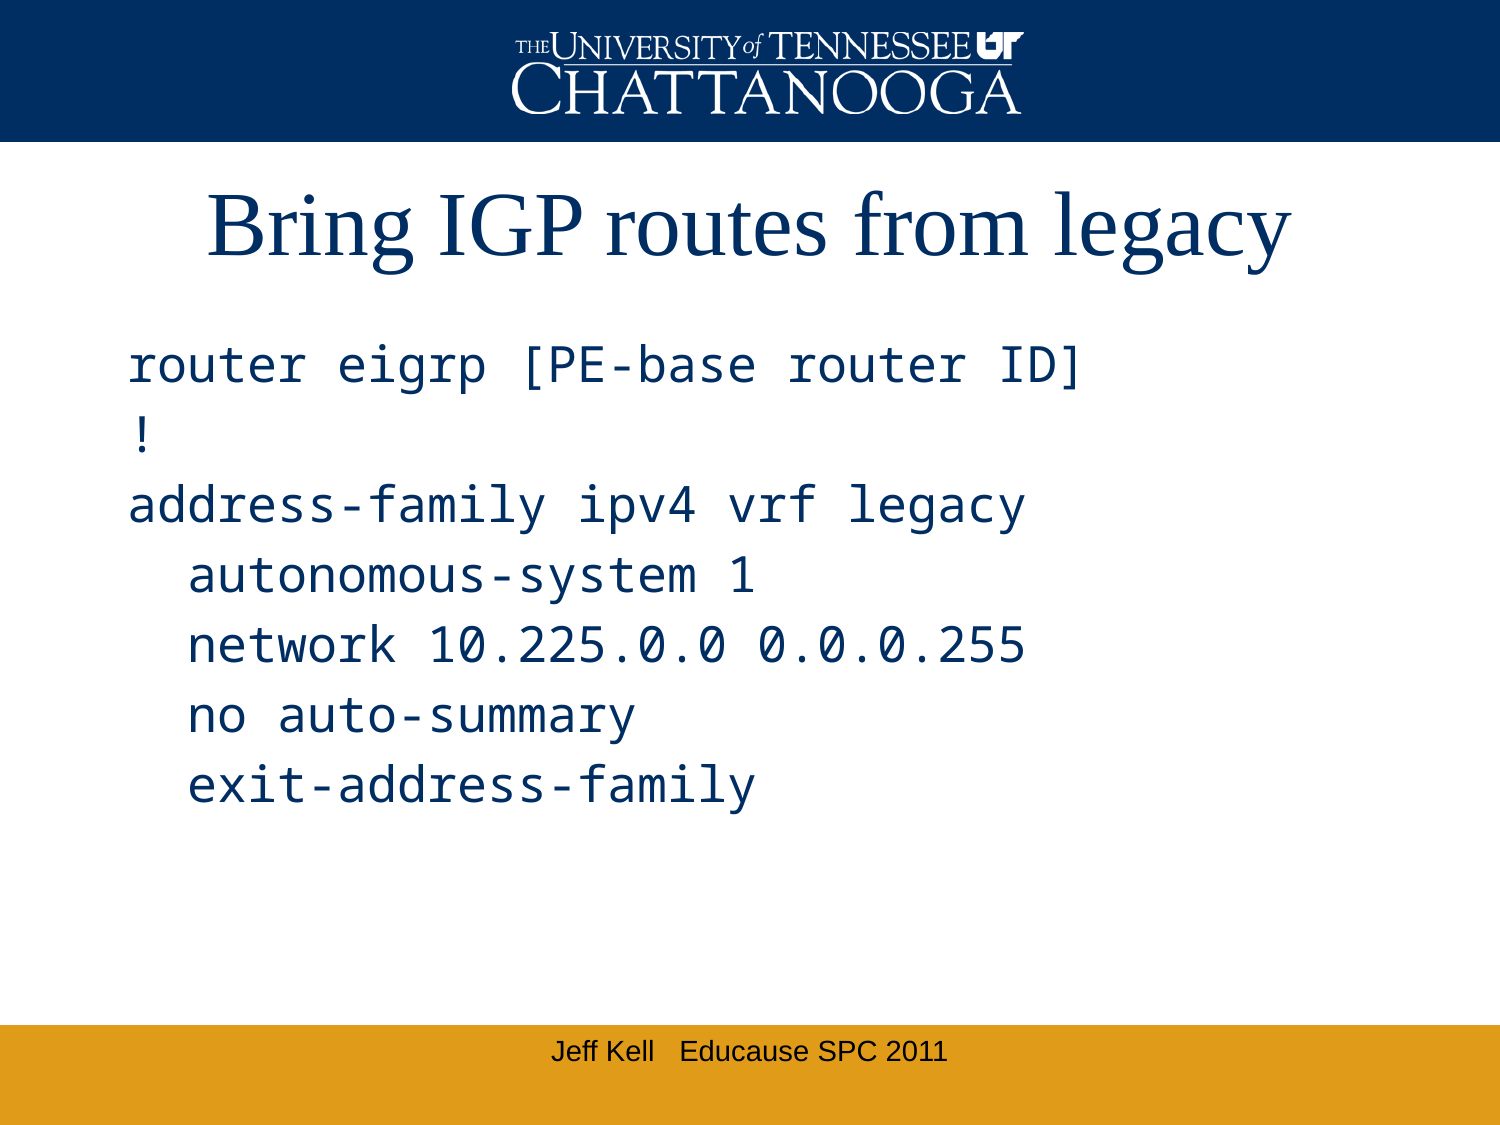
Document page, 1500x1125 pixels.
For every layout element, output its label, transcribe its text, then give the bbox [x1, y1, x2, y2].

footer Jeff Kell Educause SPC 2011 [512, 1025, 988, 1100]
list router eigrp [PE-base router ID] ! address-family ipv4 vrf legacy autonomous-system 1 network 10.225.0.0 0.0.0.255 no auto-summary exit-address-family [112, 324, 1388, 1000]
title Bring IGP routes from legacy [112, 149, 1388, 288]
